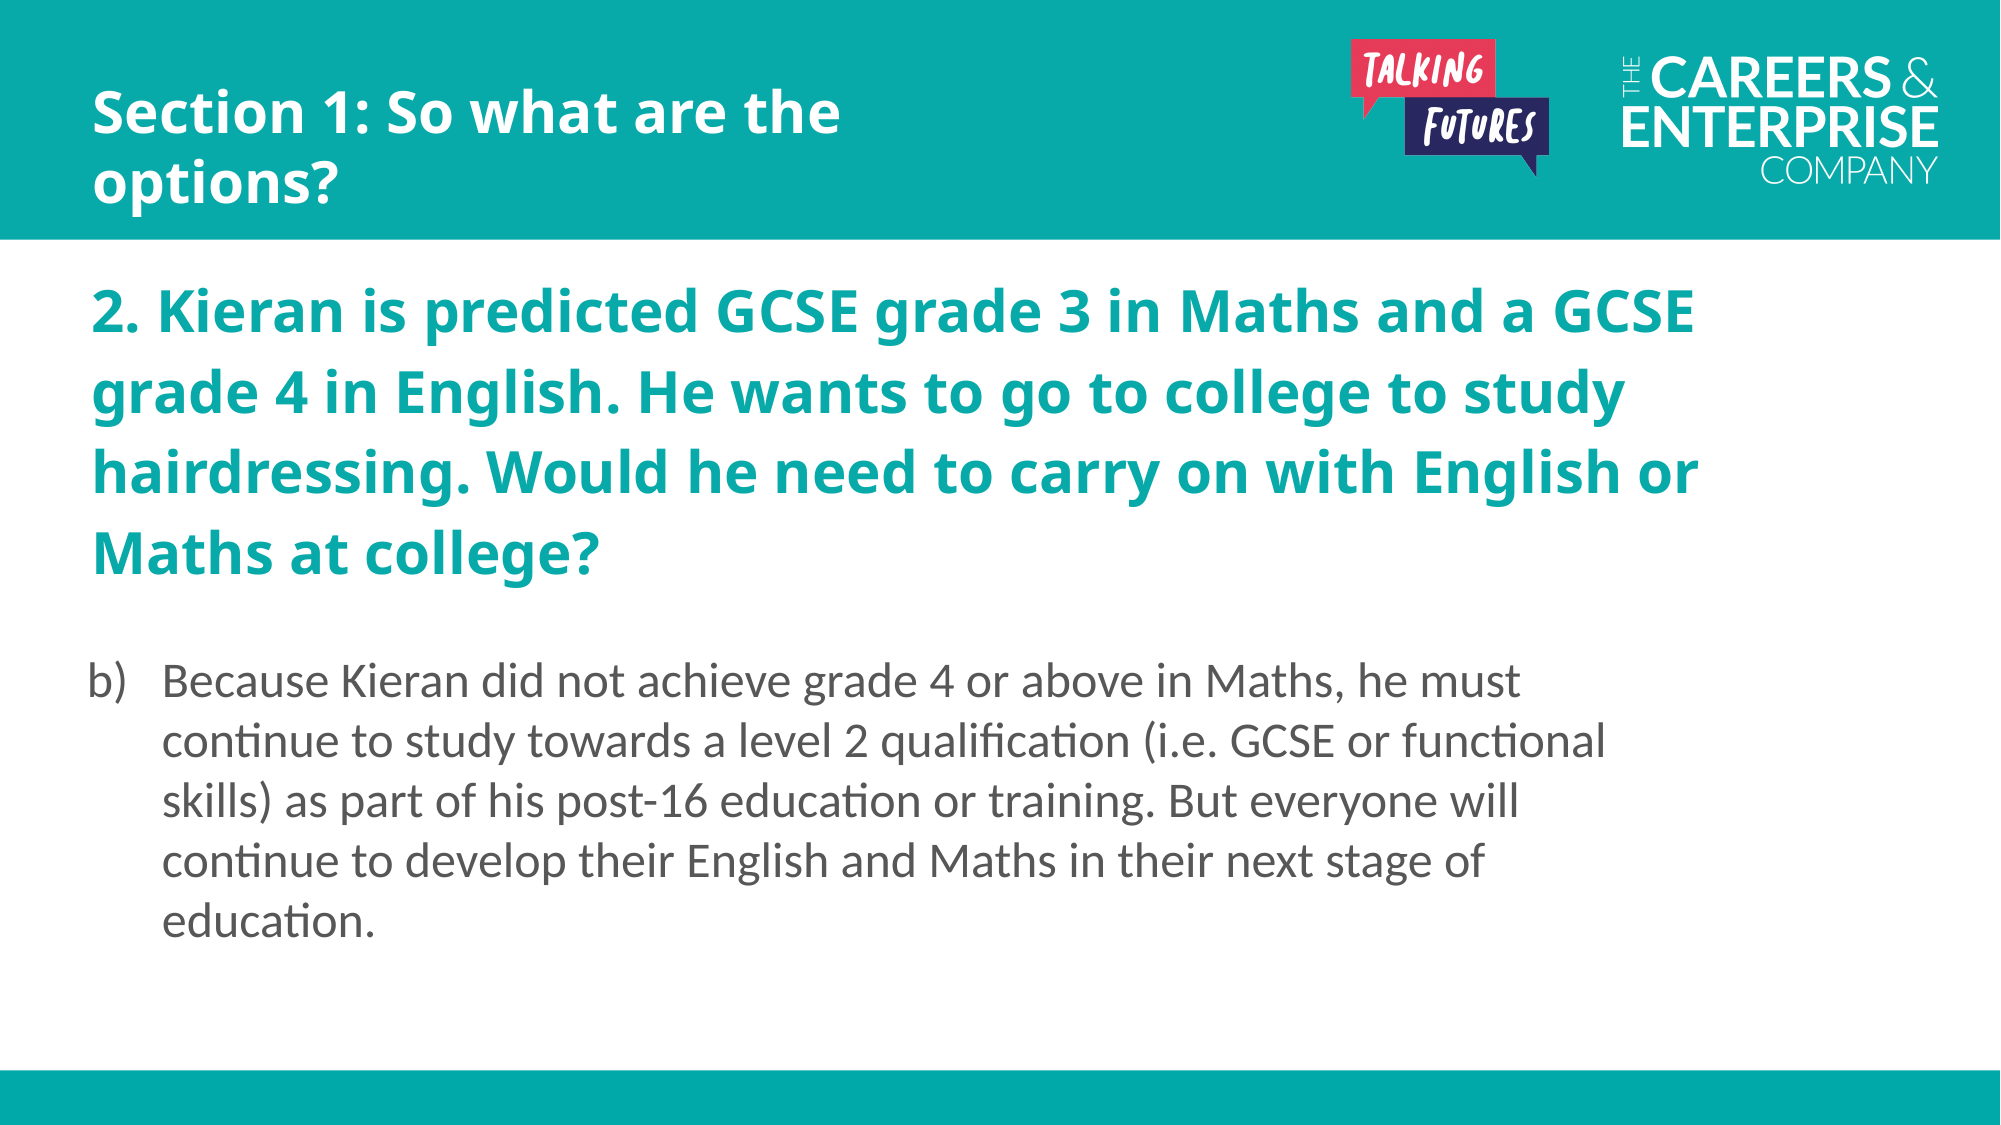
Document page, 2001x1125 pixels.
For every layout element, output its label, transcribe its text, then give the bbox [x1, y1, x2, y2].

text_box Section 1: So what are the options? [77, 67, 1110, 223]
text_box [0, 0, 2000, 241]
picture [1623, 56, 1938, 184]
subtitle 2. Kieran is predicted GCSE grade 3 in Maths and a GCSE grade 4 in English. He wants to go to college to study hairdressing. Would he need to carry on with English or Maths at college? [76, 256, 1726, 538]
picture [1351, 39, 1549, 178]
text_box Because Kieran did not achieve grade 4 or above in Maths, he must continue to study towards a level 2 qualification (i.e. GCSE or functional skills) as part of his post-16 education or training. But everyone will continue to develop their English and Maths in their next stage of education. [72, 640, 1632, 956]
